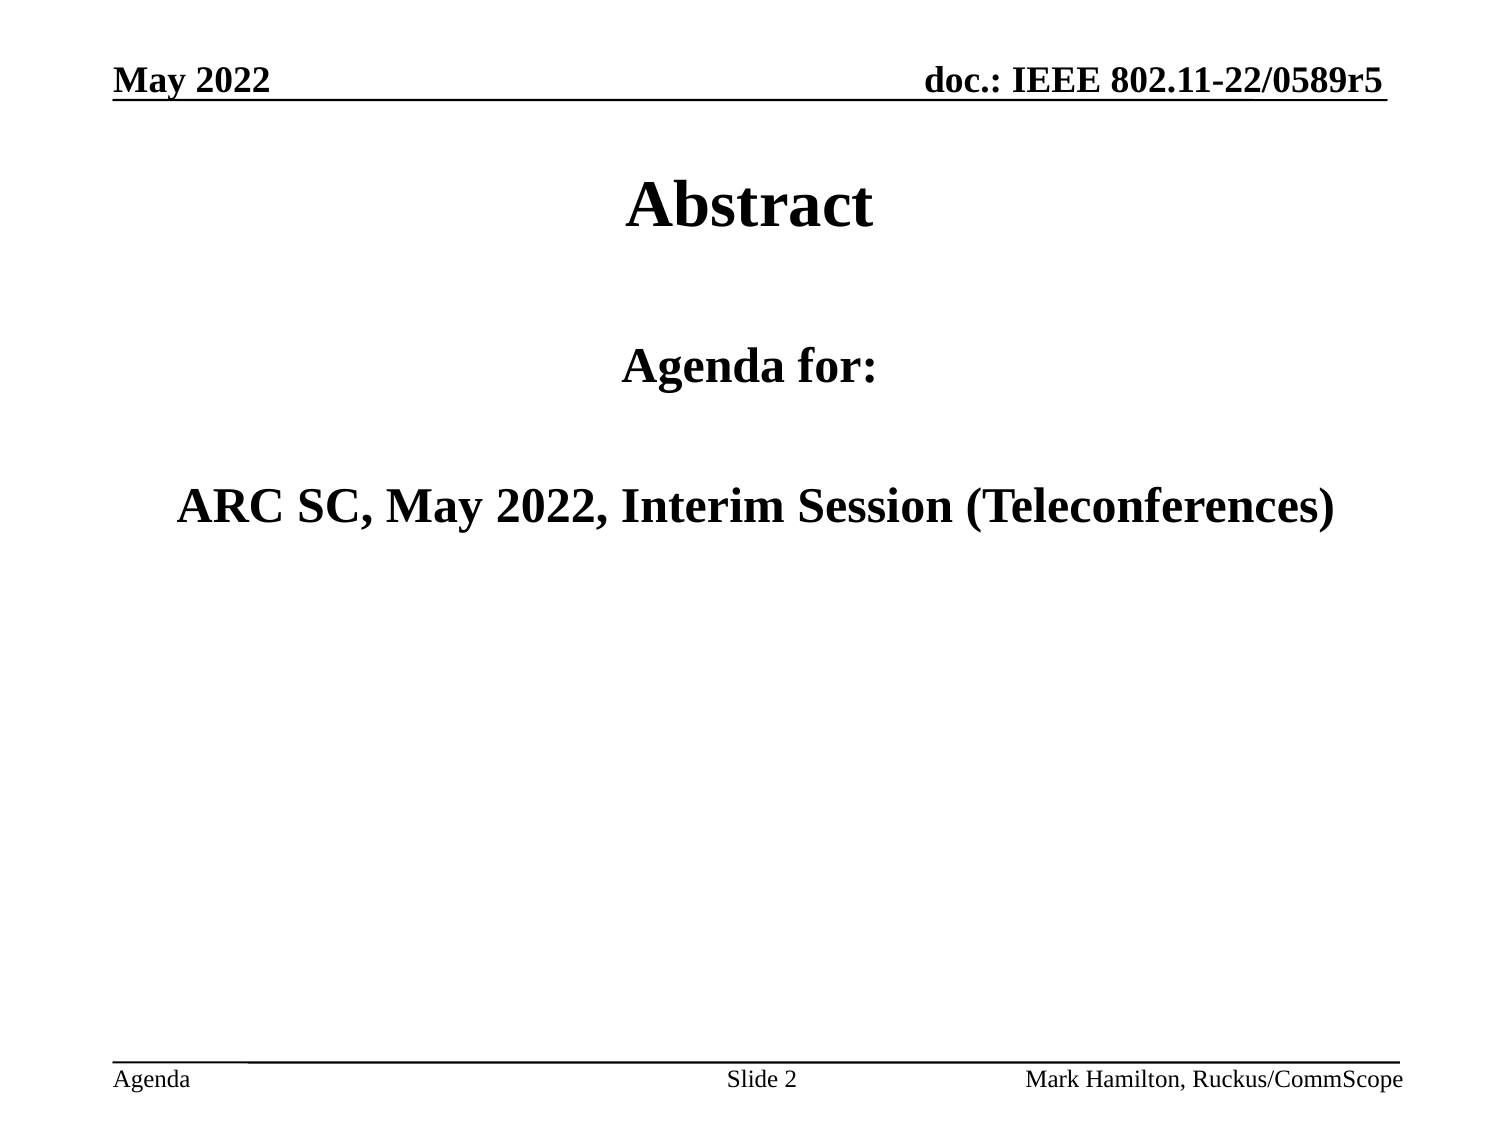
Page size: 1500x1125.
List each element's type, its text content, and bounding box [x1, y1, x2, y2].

title Abstract [112, 112, 1388, 288]
list Agenda for: ARC SC, May 2022, Interim Session (Teleconferences) [112, 324, 1388, 1000]
